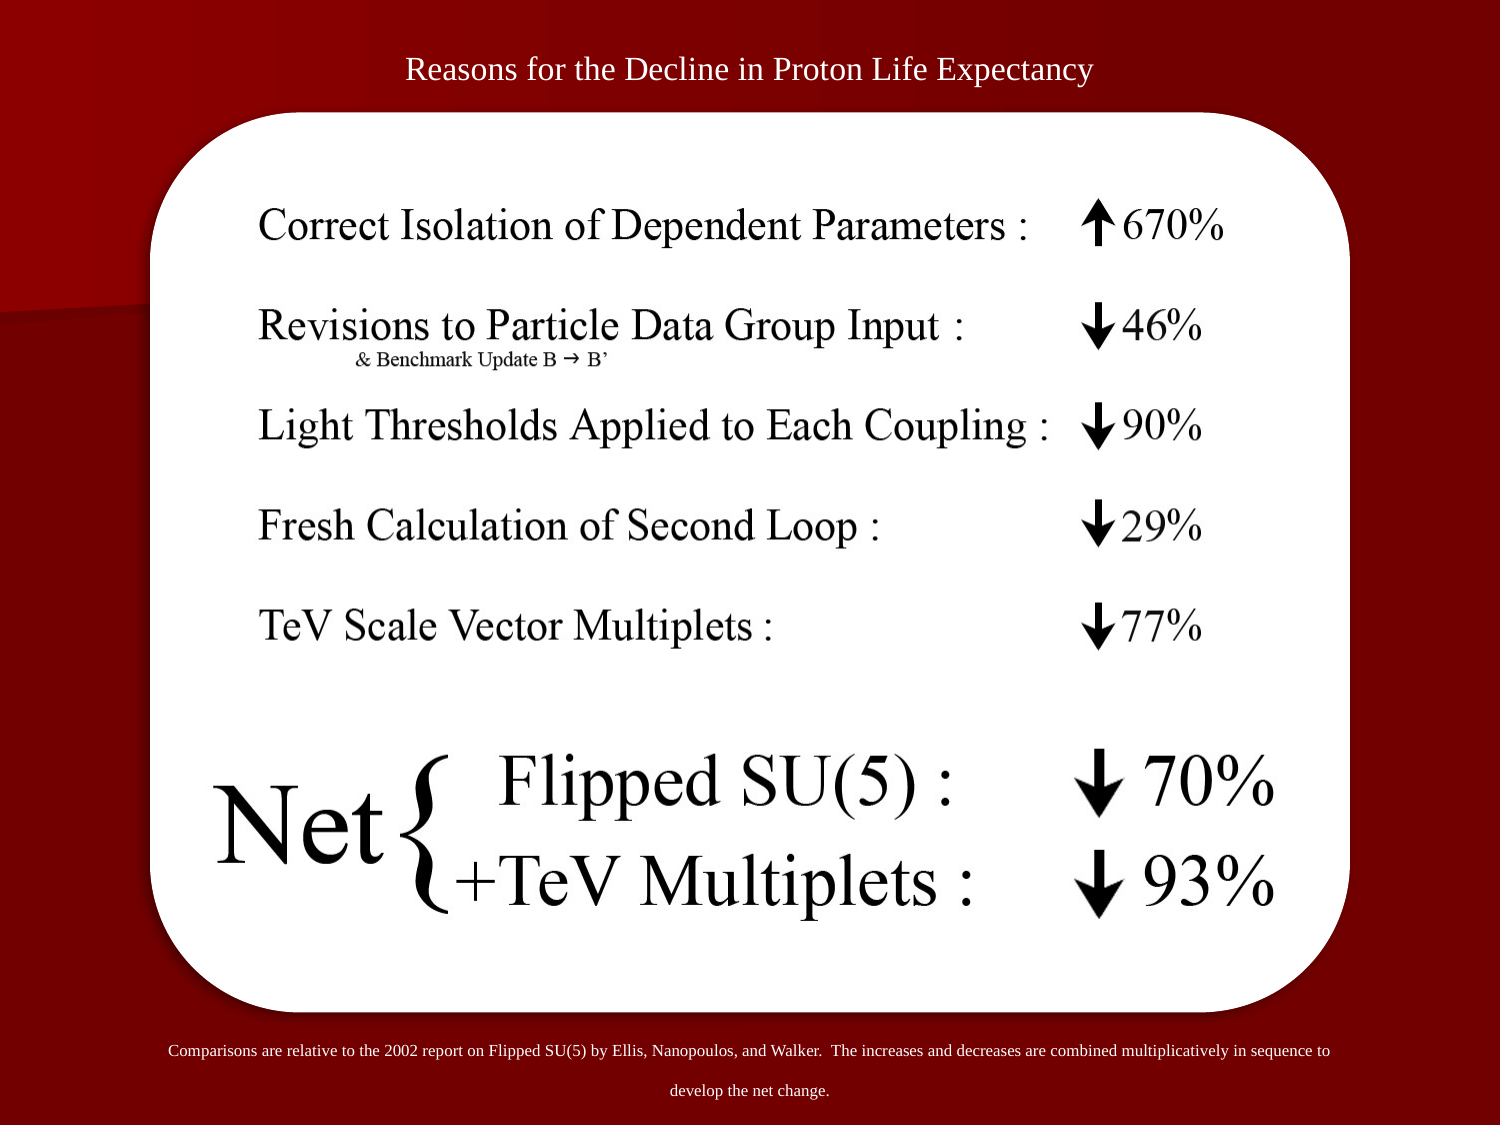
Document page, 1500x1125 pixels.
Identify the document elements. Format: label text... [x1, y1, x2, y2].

text_box Reasons for the Decline in Proton Life Expectancy [0, 0, 1500, 95]
picture [149, 112, 1351, 1013]
text_box Comparisons are relative to the 2002 report on Flipped SU(5) by Ellis, Nanopoulos, and Walker. The increases and decreases are combined multiplicatively in sequence to develop the net change. [149, 1020, 1350, 1107]
